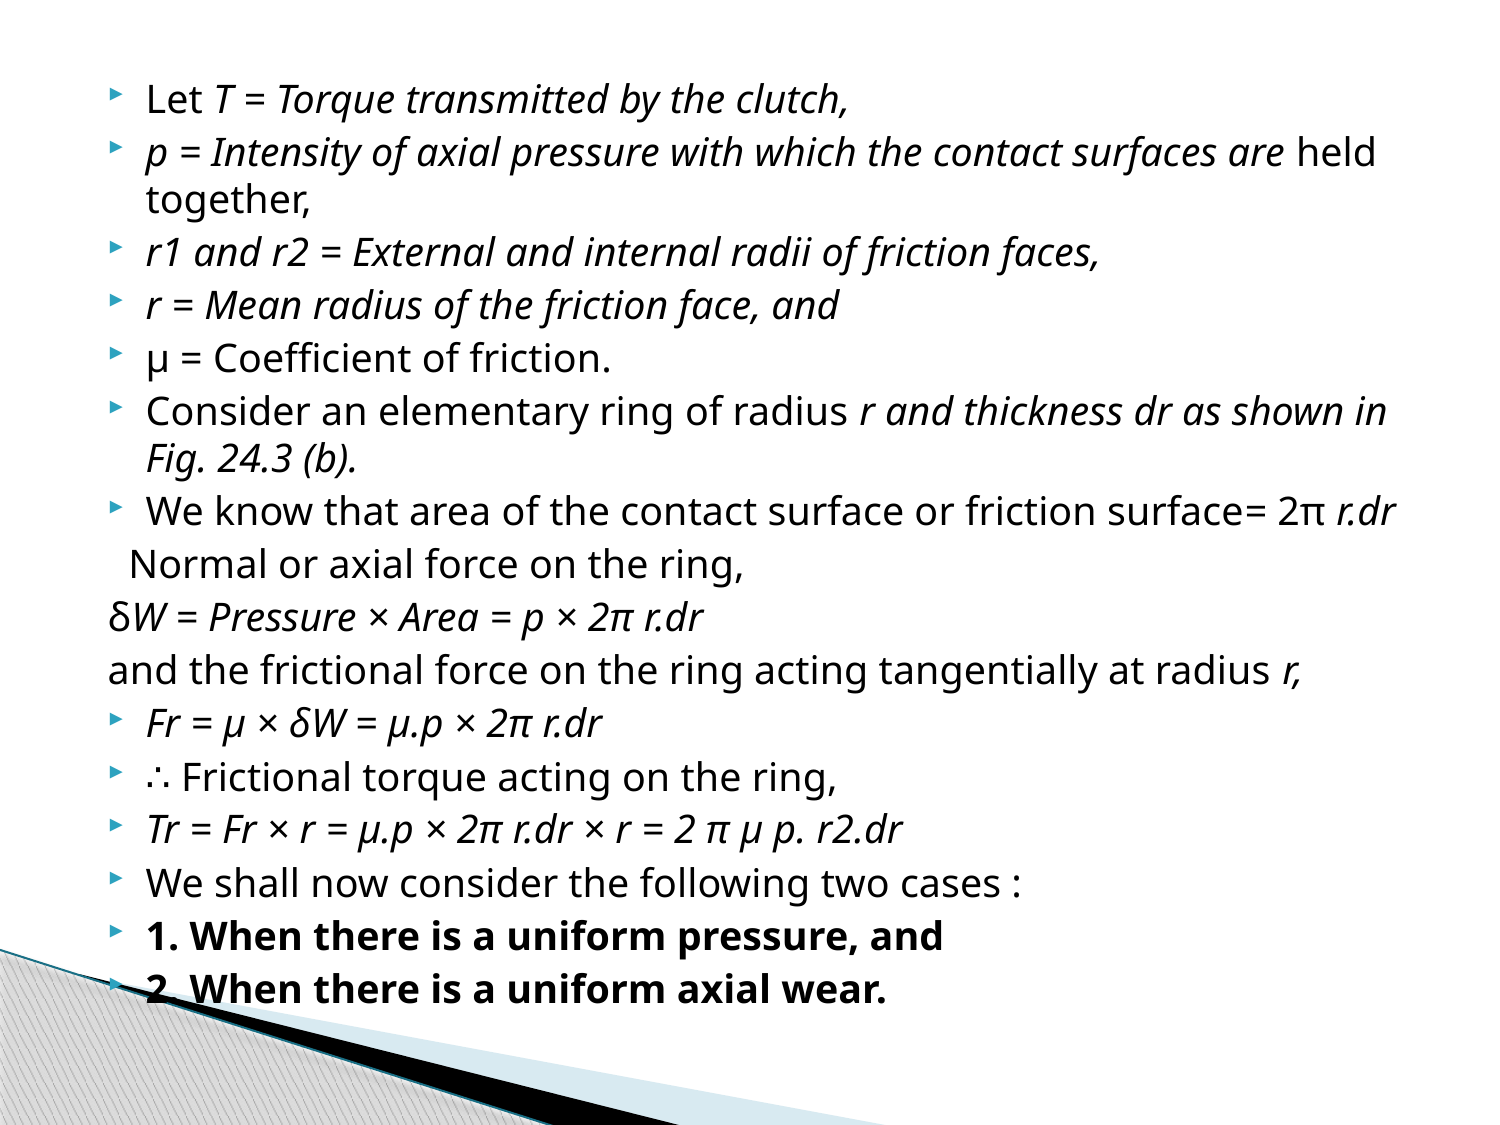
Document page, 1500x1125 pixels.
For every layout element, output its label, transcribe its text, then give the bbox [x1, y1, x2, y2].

list Let T = Torque transmitted by the clutch, p = Intensity of axial pressure with which the contact surfaces are held together, r1 and r2 = External and internal radii of friction faces, r = Mean radius of the friction face, and μ = Coefficient of friction. Consider an elementary ring of radius r and thickness dr as shown in Fig. 24.3 (b). We know that area of the contact surface or friction surface= 2π r.dr Normal or axial force on the ring, δW = Pressure × Area = p × 2π r.dr and the frictional force on the ring acting tangentially at radius r, Fr = μ × δW = μ.p × 2π r.dr ∴ Frictional torque acting on the ring, Tr = Fr × r = μ.p × 2π r.dr × r = 2 π μ p. r2.dr We shall now consider the following two cases : 1. When there is a uniform pressure, and 2. When there is a uniform axial wear. [76, 66, 1427, 1072]
